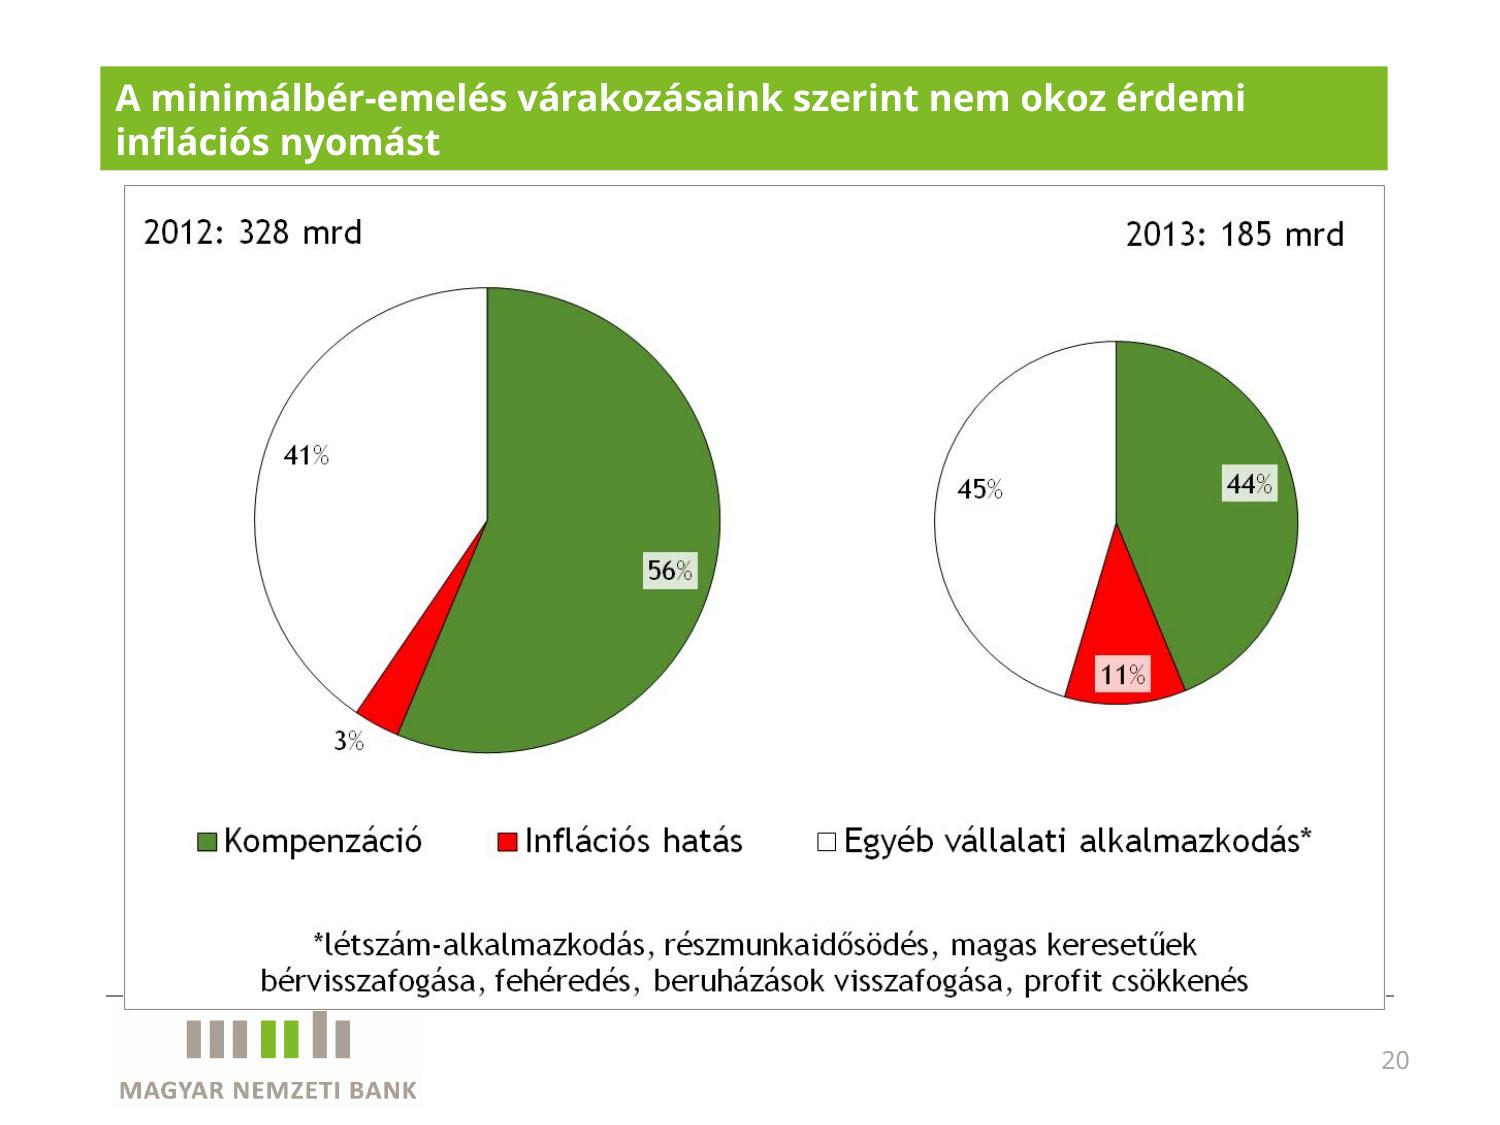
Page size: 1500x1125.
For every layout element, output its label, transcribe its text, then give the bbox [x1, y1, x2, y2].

picture [112, 184, 1386, 1107]
slide_number 20 [1305, 1031, 1425, 1092]
title A minimálbér-emelés várakozásaink szerint nem okoz érdemi inflációs nyomást [100, 66, 1388, 171]
